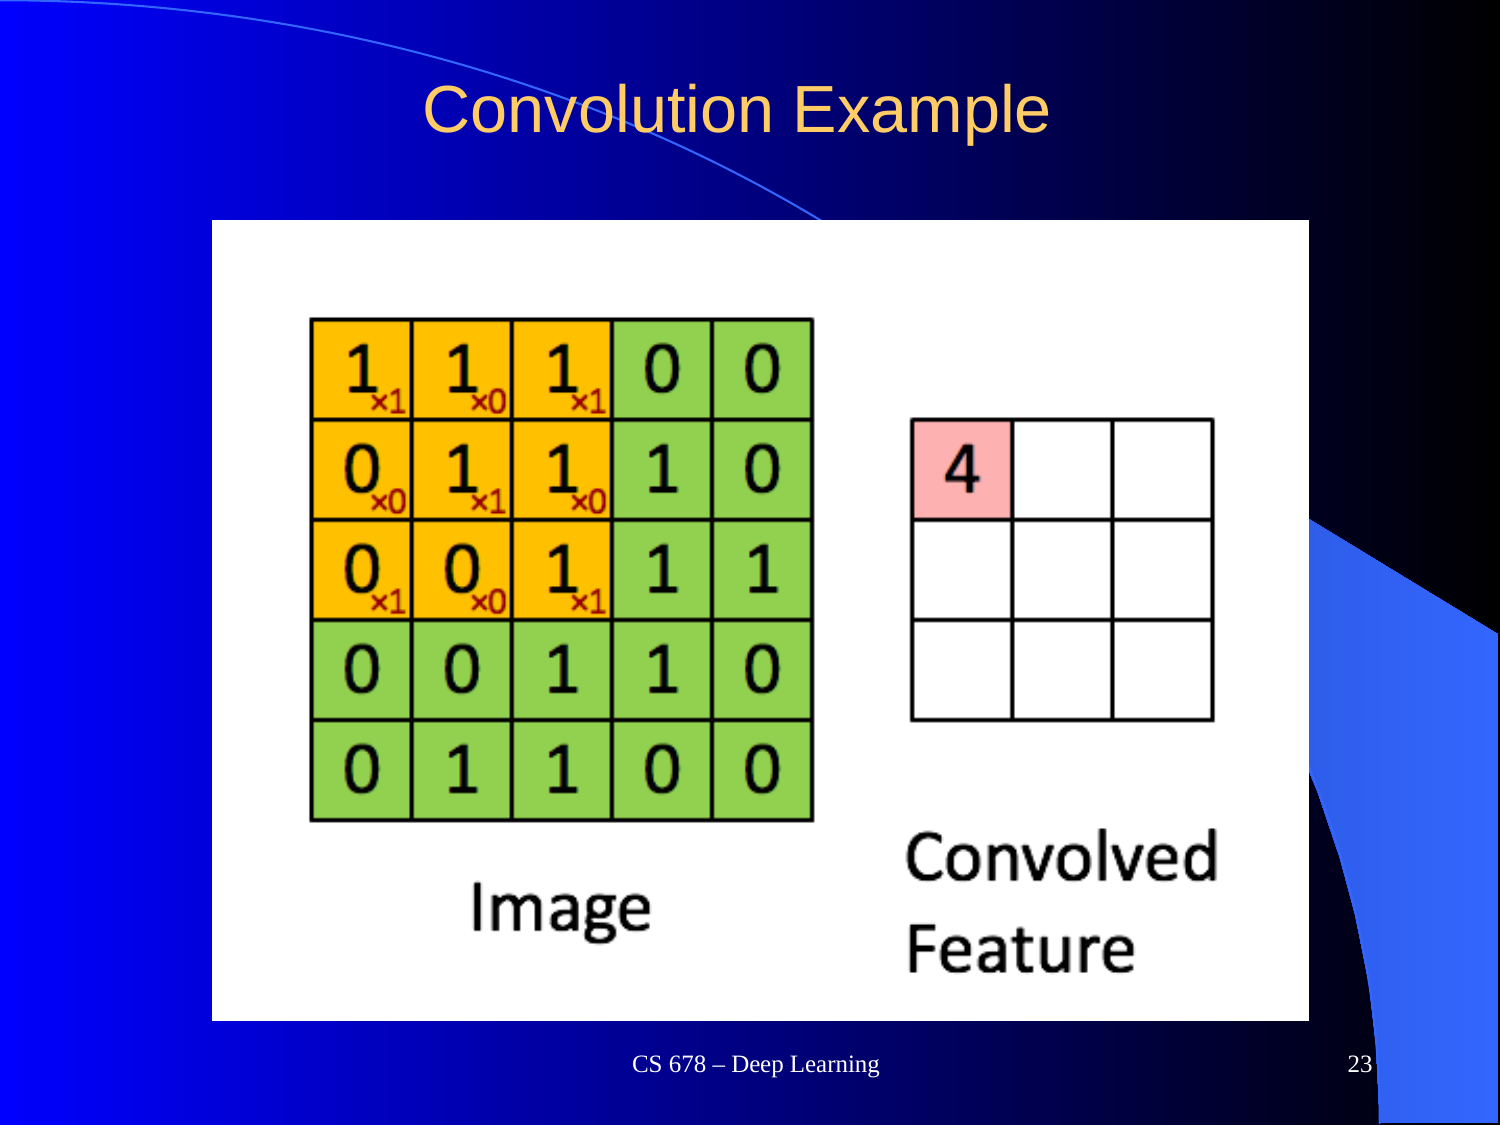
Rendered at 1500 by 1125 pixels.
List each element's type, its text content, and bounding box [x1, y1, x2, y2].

picture [212, 220, 1309, 1021]
footer CS 678 – Deep Learning [474, 1030, 1038, 1101]
slide_number 23 [1074, 1024, 1388, 1101]
title Convolution Example [99, 37, 1376, 176]
